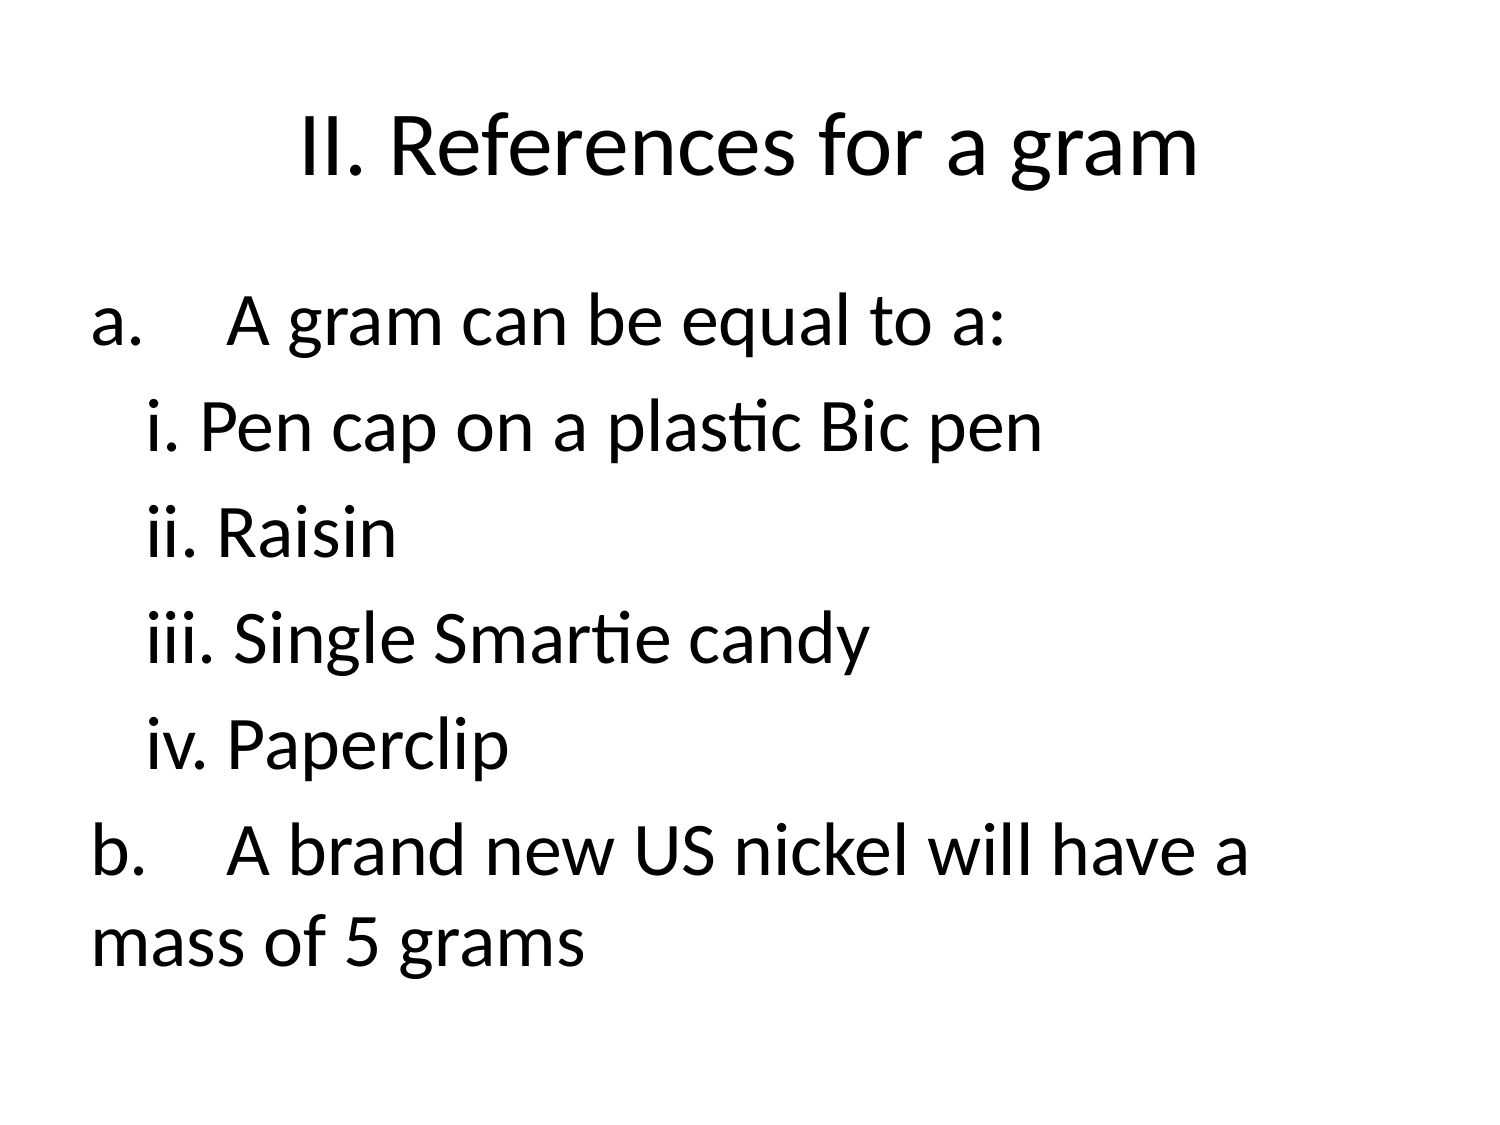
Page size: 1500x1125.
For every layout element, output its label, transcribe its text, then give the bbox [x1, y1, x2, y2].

list a. A gram can be equal to a: i. Pen cap on a plastic Bic pen ii. Raisin iii. Single Smartie candy iv. Paperclip b. A brand new US nickel will have a mass of 5 grams [75, 262, 1425, 1005]
title II. References for a gram [75, 45, 1425, 233]
